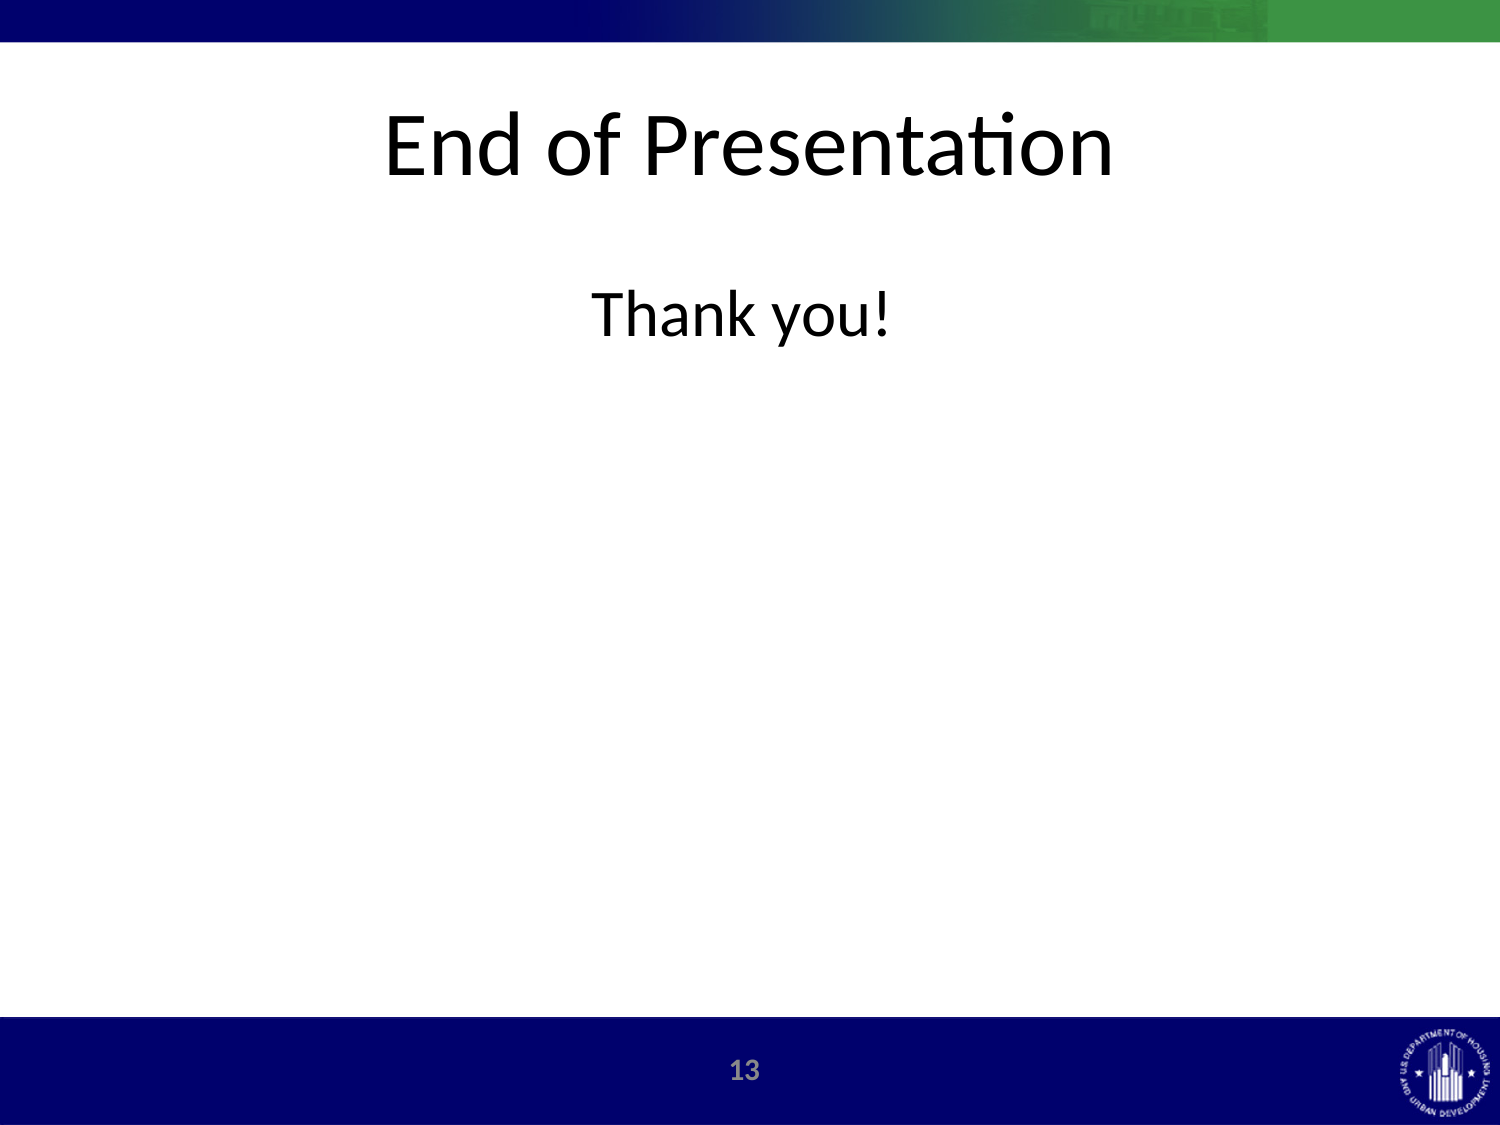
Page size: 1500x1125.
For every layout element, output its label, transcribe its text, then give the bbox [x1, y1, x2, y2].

picture [0, 0, 1500, 1125]
list Thank you! [75, 262, 1425, 1005]
slide_number 12 [712, 1037, 775, 1098]
title End of Presentation [75, 45, 1425, 233]
